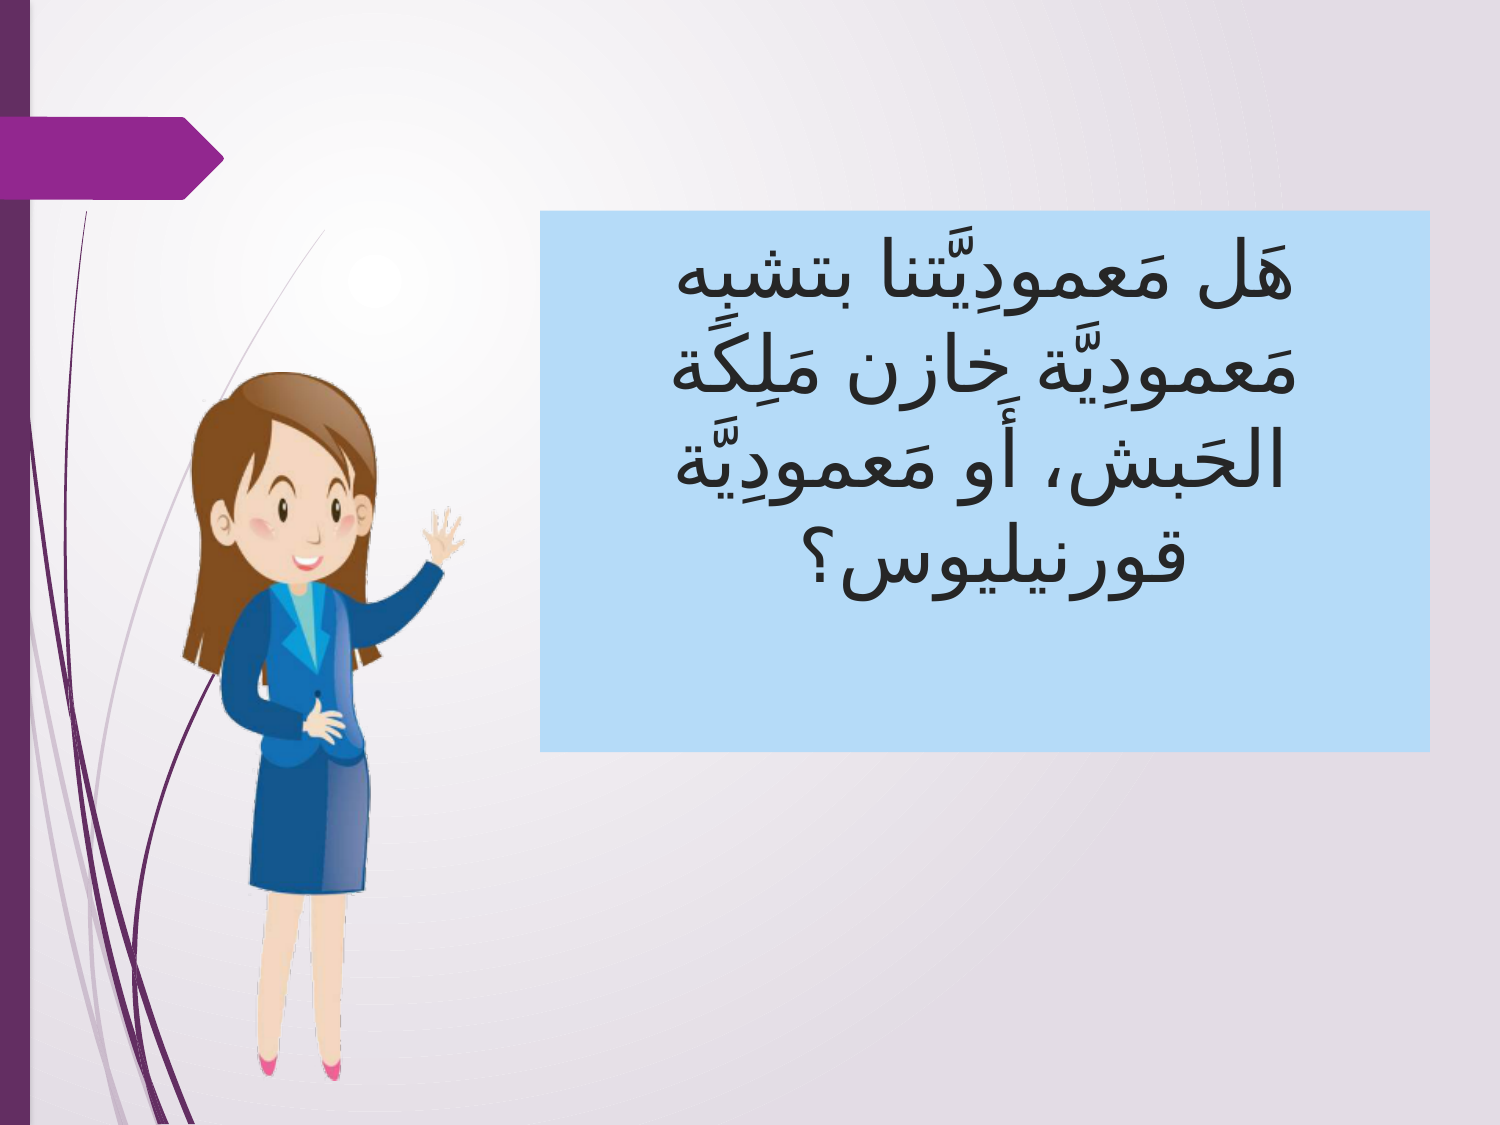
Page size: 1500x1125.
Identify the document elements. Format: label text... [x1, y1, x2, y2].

picture [112, 372, 534, 1081]
title هَل مَعمودِيَّتنا بتشبِه مَعمودِيَّة خازن مَلِكَة الحَبش، أَو مَعمودِيَّة قورنيليوس؟ [540, 210, 1430, 753]
